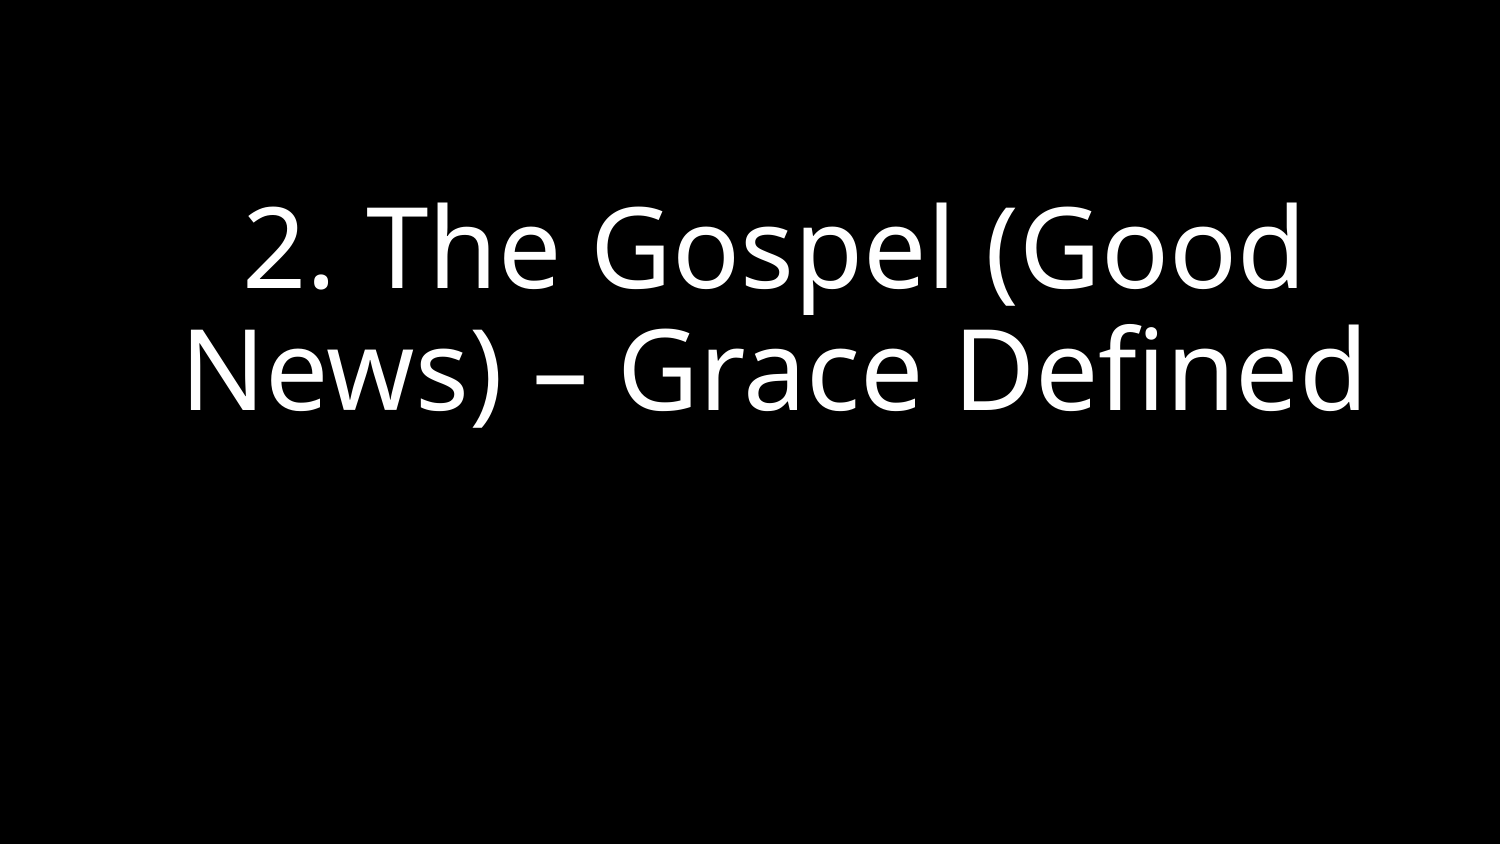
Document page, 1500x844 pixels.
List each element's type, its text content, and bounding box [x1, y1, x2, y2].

subtitle 2. The Gospel (Good News) – Grace Defined [0, 184, 1476, 844]
